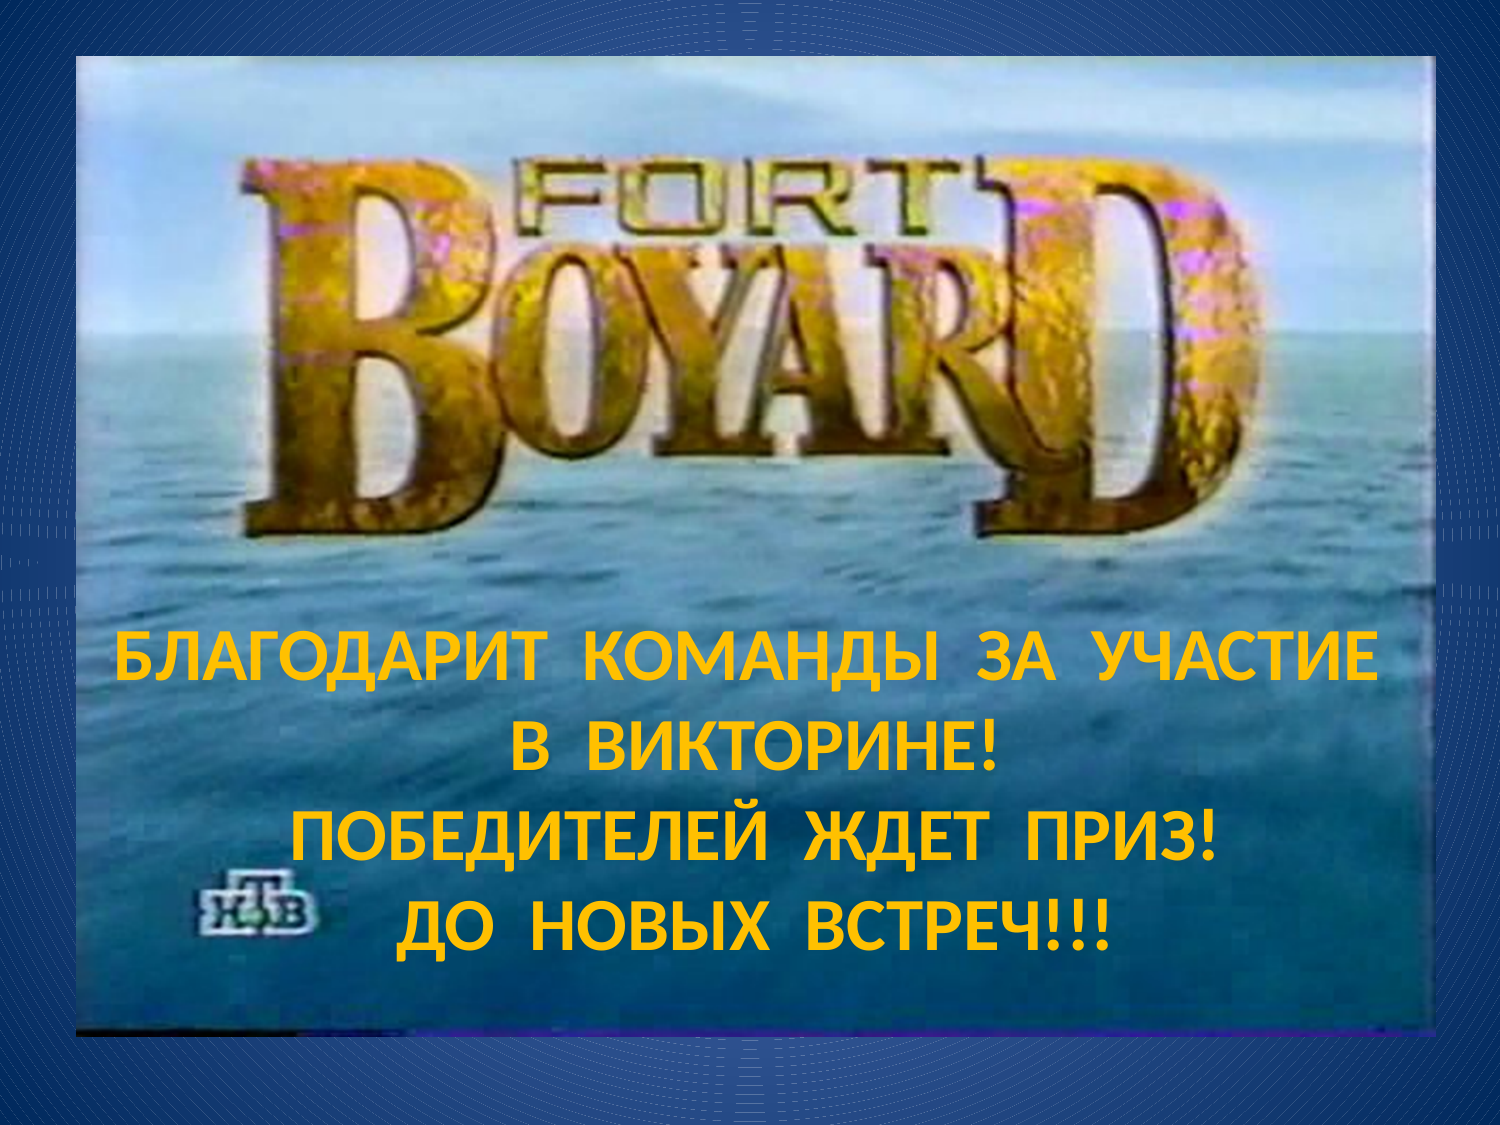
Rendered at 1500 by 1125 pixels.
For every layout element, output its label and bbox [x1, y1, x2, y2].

picture [76, 56, 1436, 1038]
